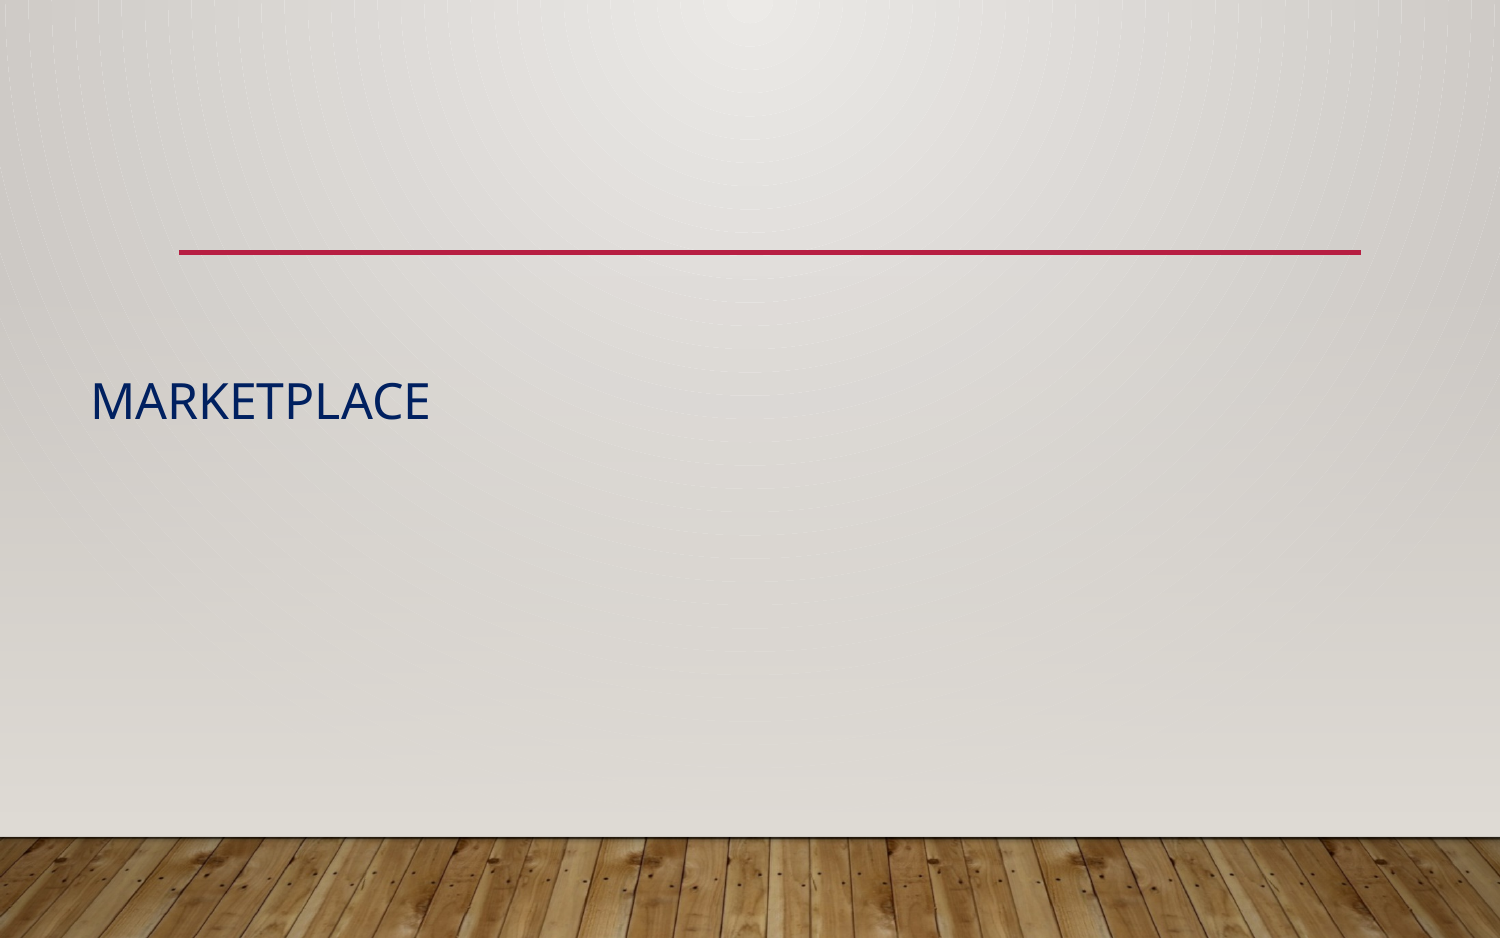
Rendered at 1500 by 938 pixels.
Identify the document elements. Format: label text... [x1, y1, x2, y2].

title MARKETPLACE [75, 368, 1425, 525]
picture [0, 837, 1500, 938]
